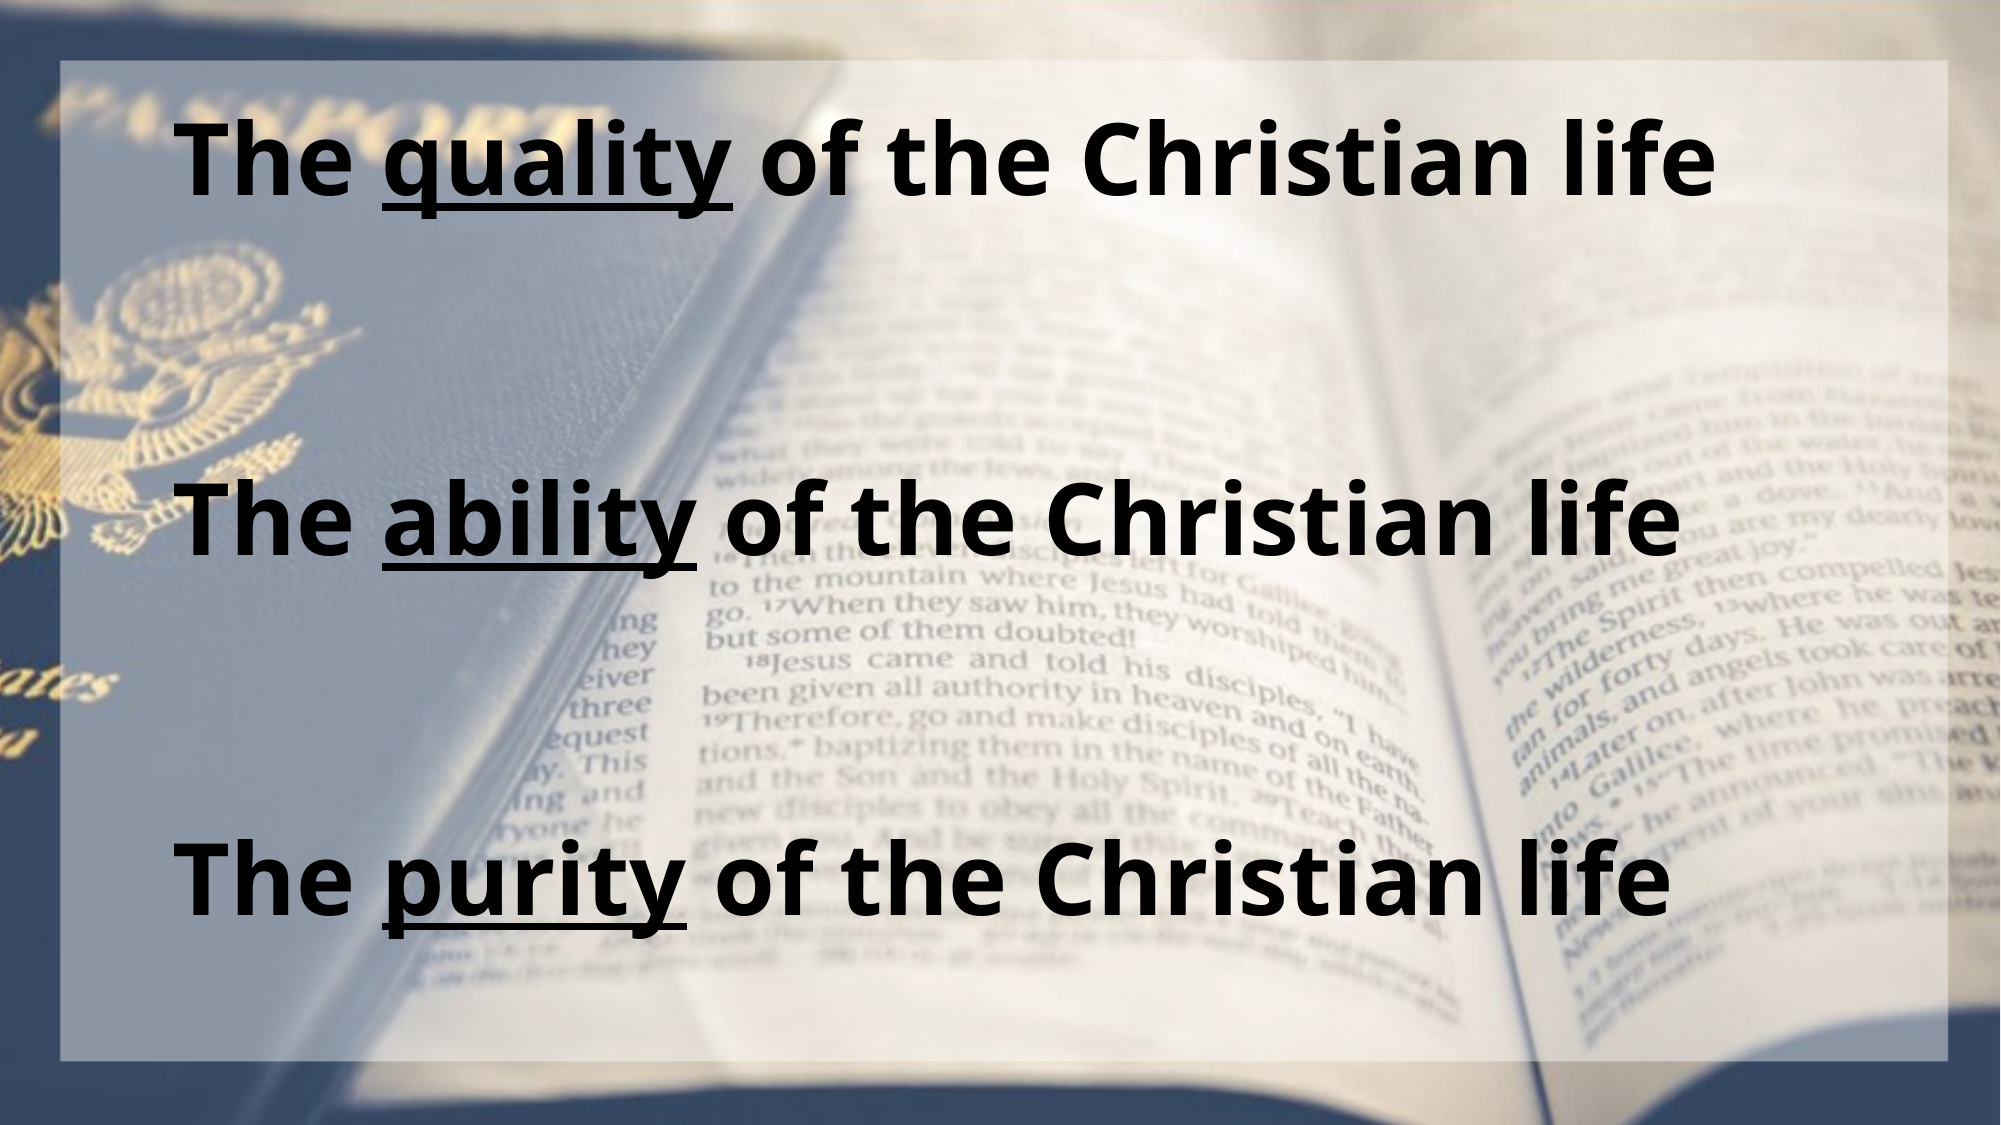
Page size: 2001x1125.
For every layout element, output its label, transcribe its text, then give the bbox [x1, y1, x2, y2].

text_box The quality of the Christian life The ability of the Christian life The purity of the Christian life [158, 88, 1940, 943]
picture [0, 0, 2001, 1125]
